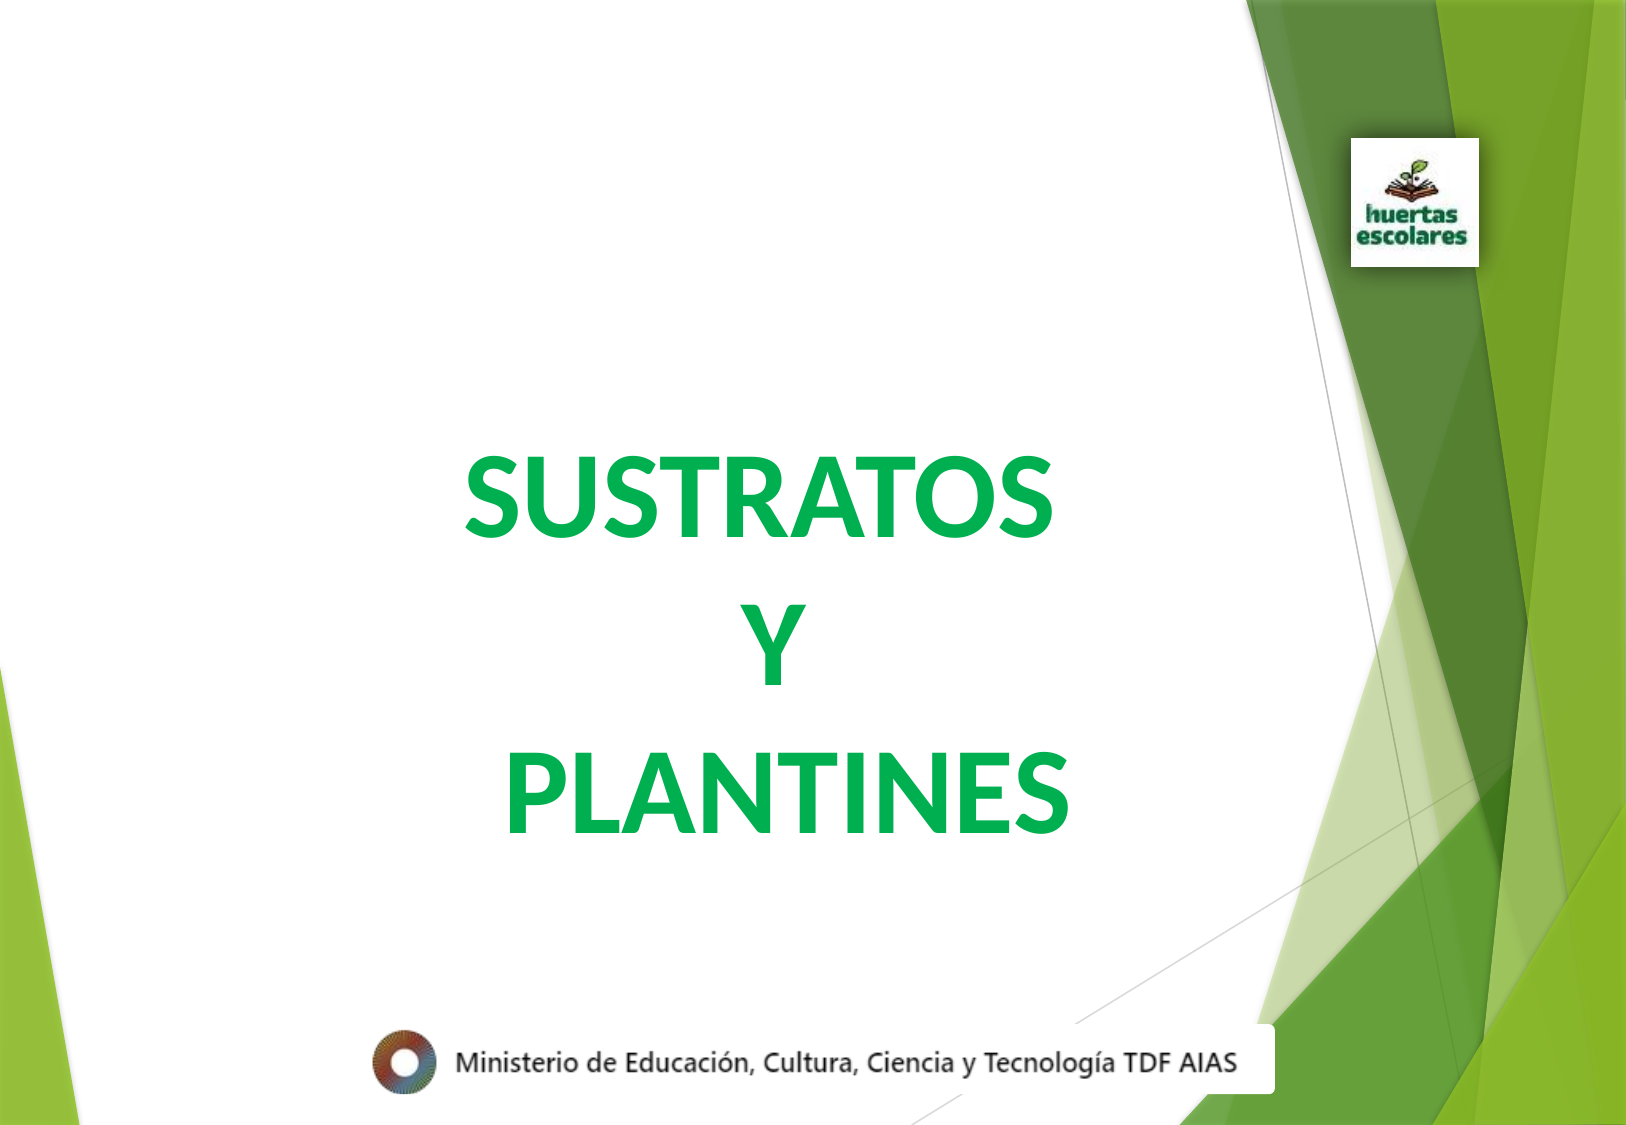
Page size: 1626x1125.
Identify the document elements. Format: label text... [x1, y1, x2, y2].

picture [349, 1023, 1276, 1095]
list SUSTRATOS Y PLANTINES [388, 405, 1160, 870]
picture [1350, 138, 1480, 267]
